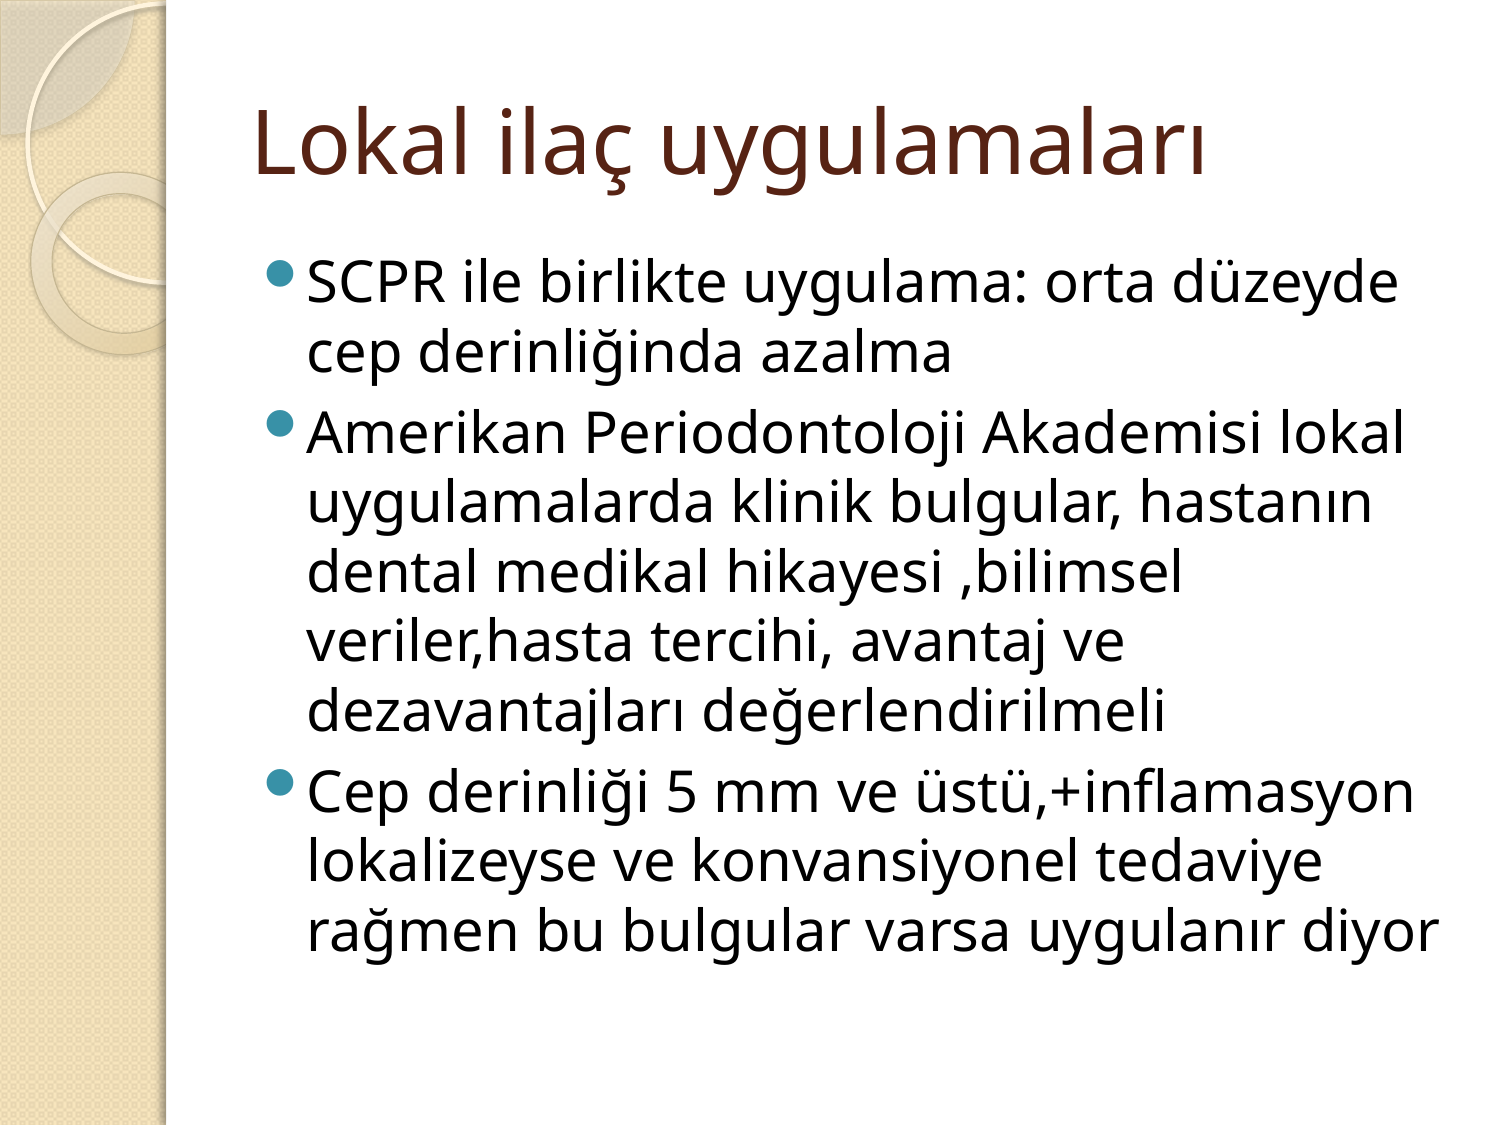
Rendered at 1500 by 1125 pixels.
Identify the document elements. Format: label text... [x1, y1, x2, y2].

title Lokal ilaç uygulamaları [235, 45, 1466, 233]
list SCPR ile birlikte uygulama: orta düzeyde cep derinliğinda azalma Amerikan Periodontoloji Akademisi lokal uygulamalarda klinik bulgular, hastanın dental medikal hikayesi ,bilimsel veriler,hasta tercihi, avantaj ve dezavantajları değerlendirilmeli Cep derinliği 5 mm ve üstü,+inflamasyon lokalizeyse ve konvansiyonel tedaviye rağmen bu bulgular varsa uygulanır diyor [235, 237, 1466, 1025]
